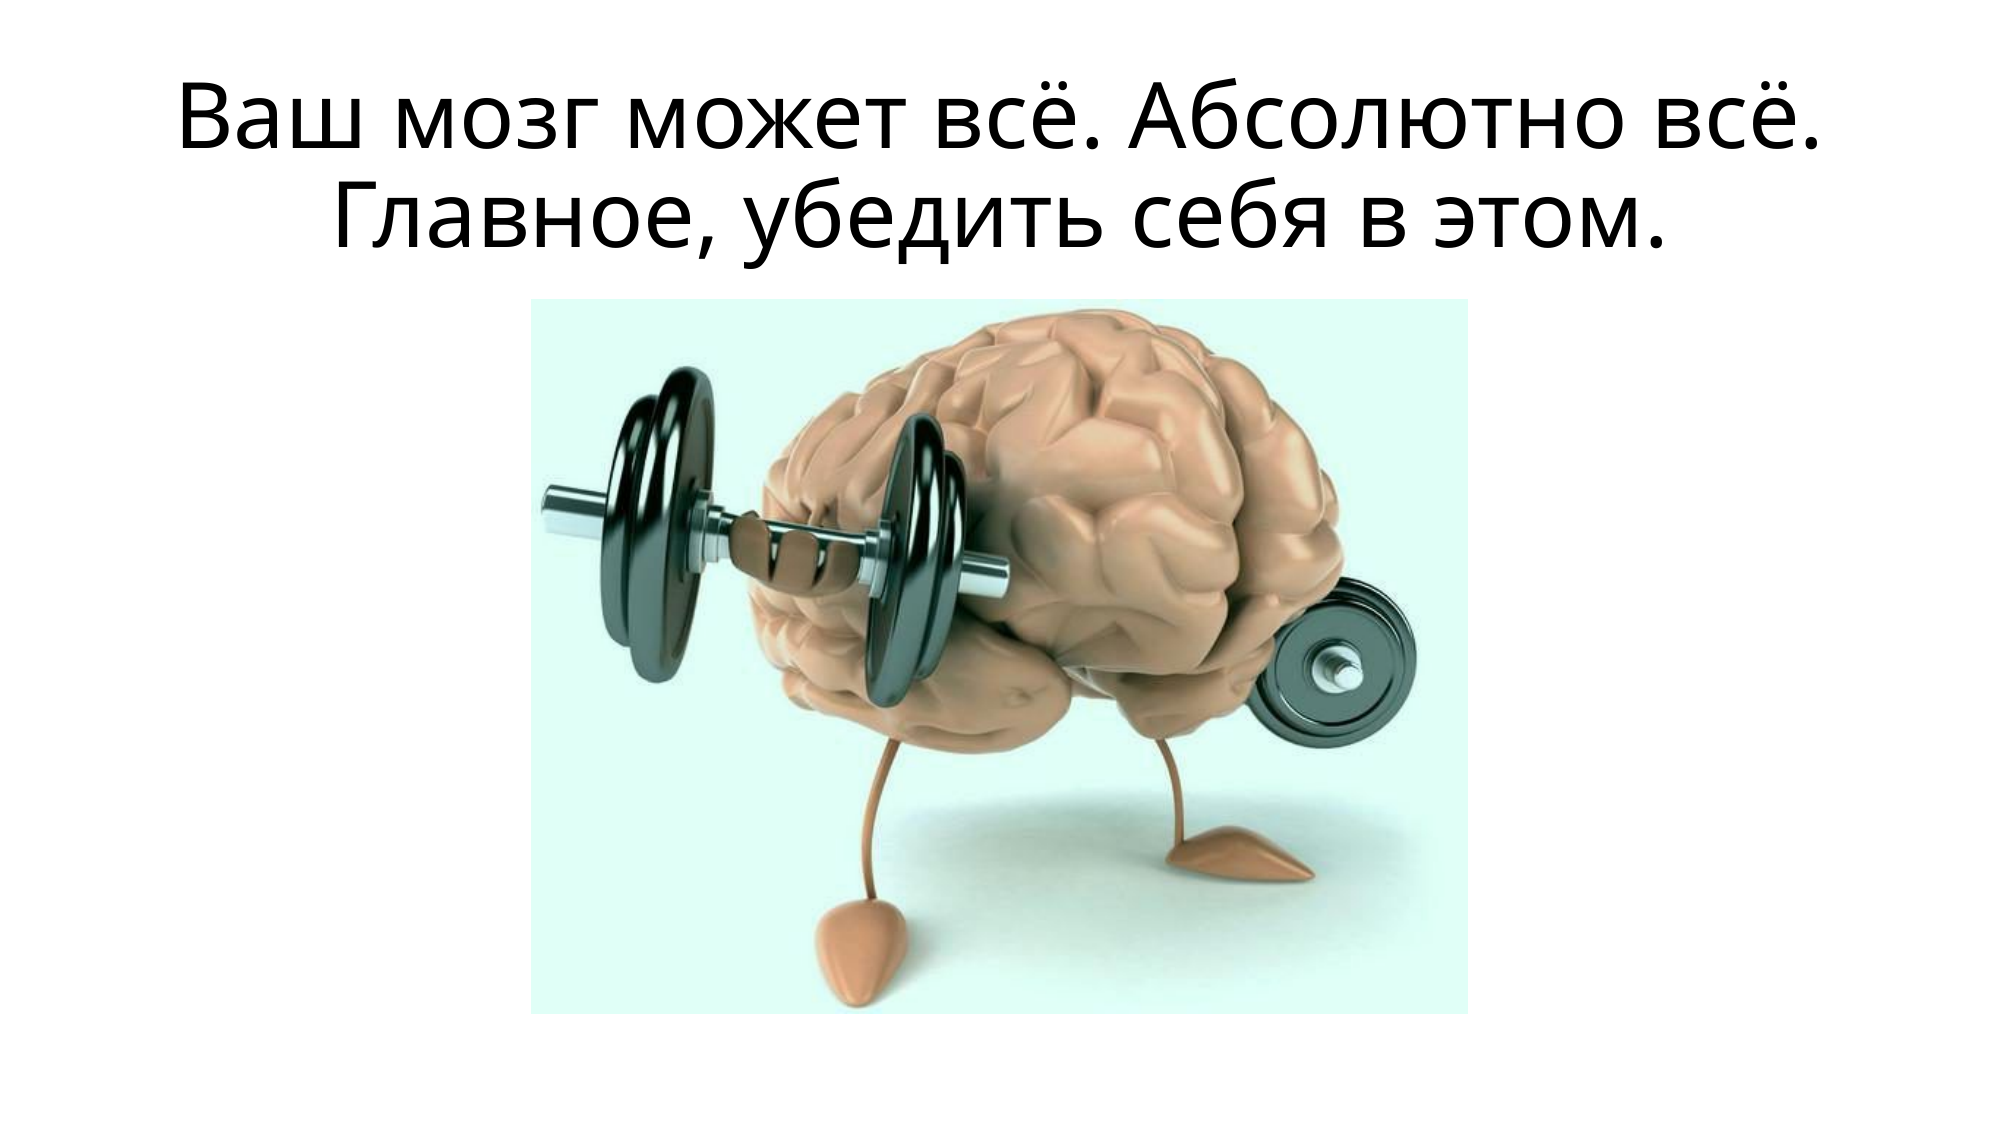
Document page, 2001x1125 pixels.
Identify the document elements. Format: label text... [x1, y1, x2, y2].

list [531, 299, 1468, 1014]
title Ваш мозг может всё. Абсолютно всё. Главное, убедить себя в этом. [137, 59, 1863, 278]
